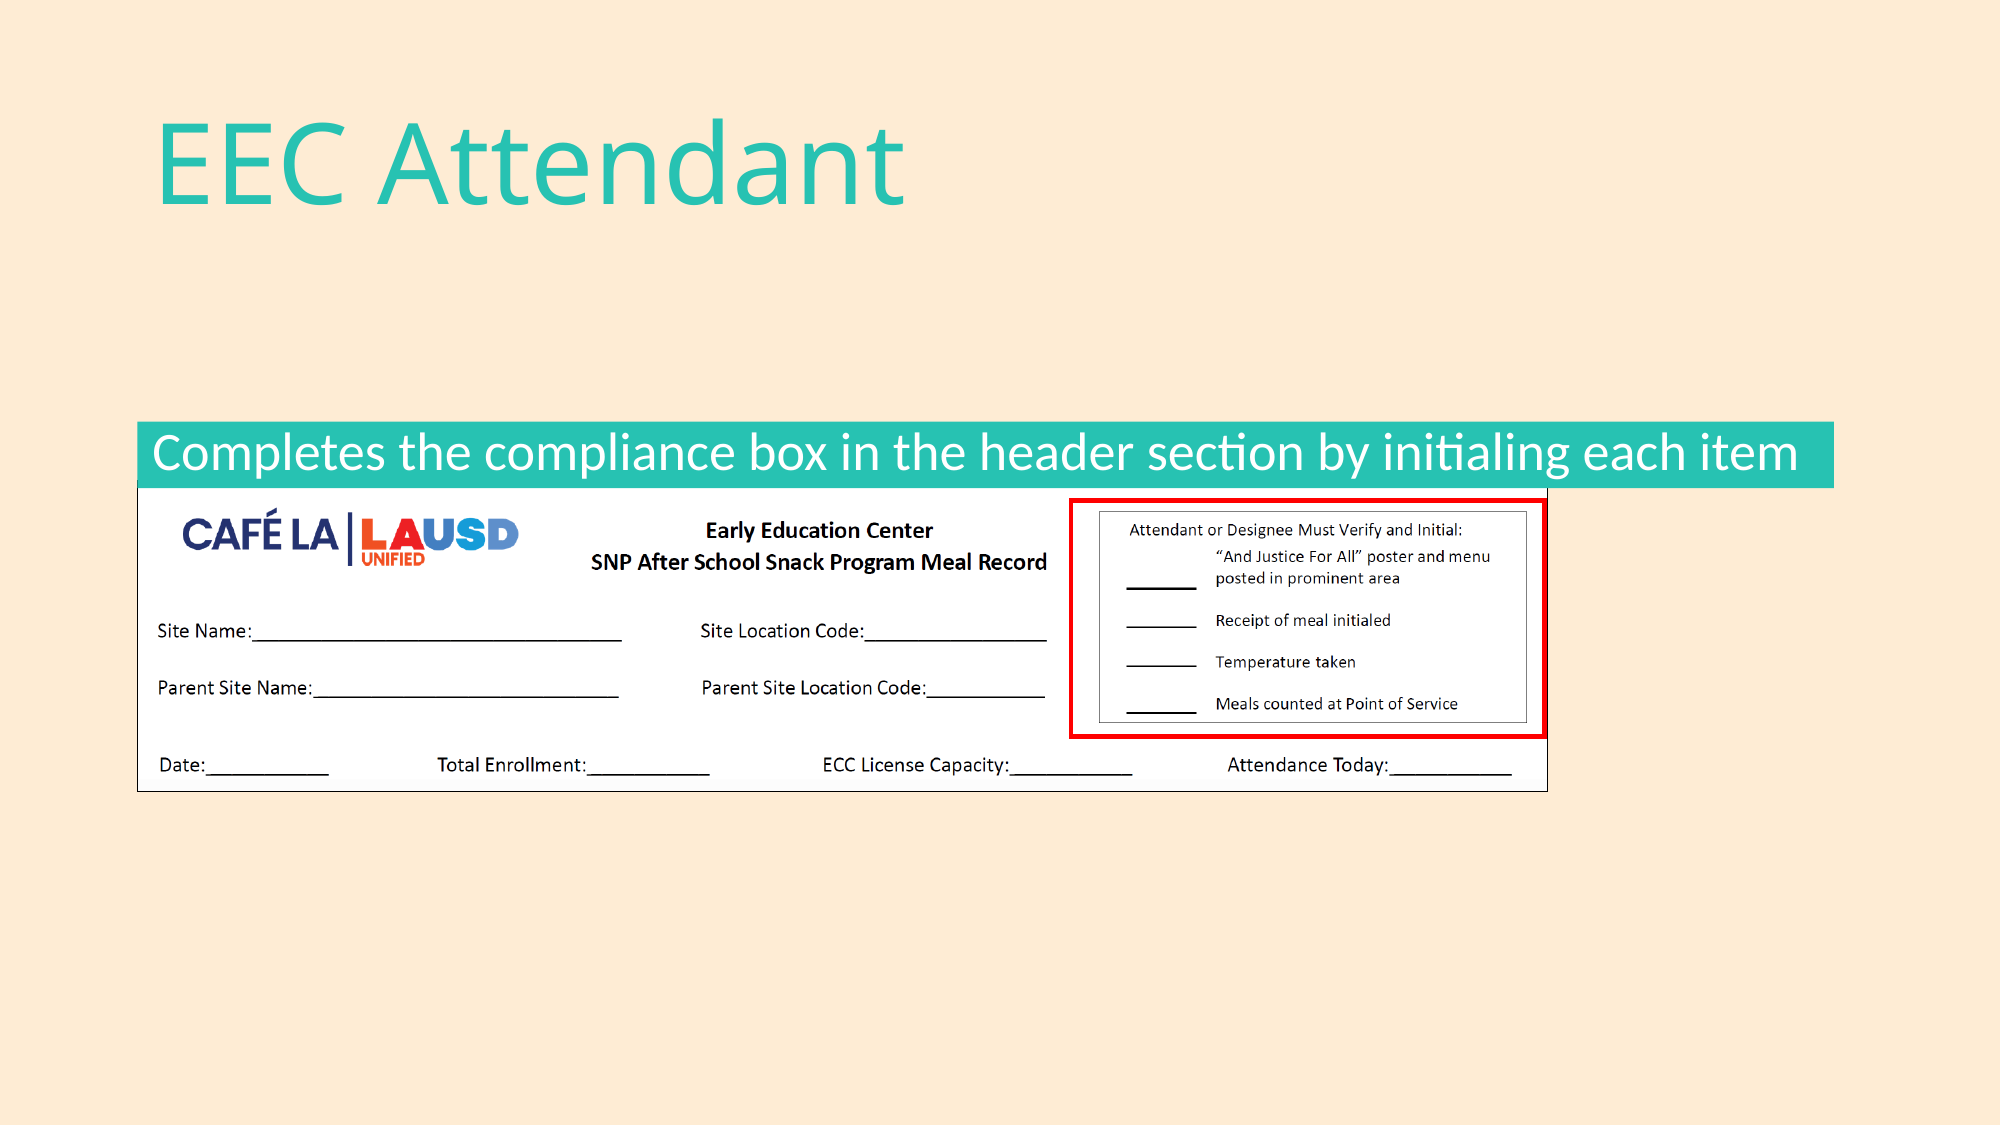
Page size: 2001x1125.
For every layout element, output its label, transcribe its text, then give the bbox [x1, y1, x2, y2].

title EEC Attendant [137, 59, 1863, 278]
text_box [136, 421, 1835, 792]
